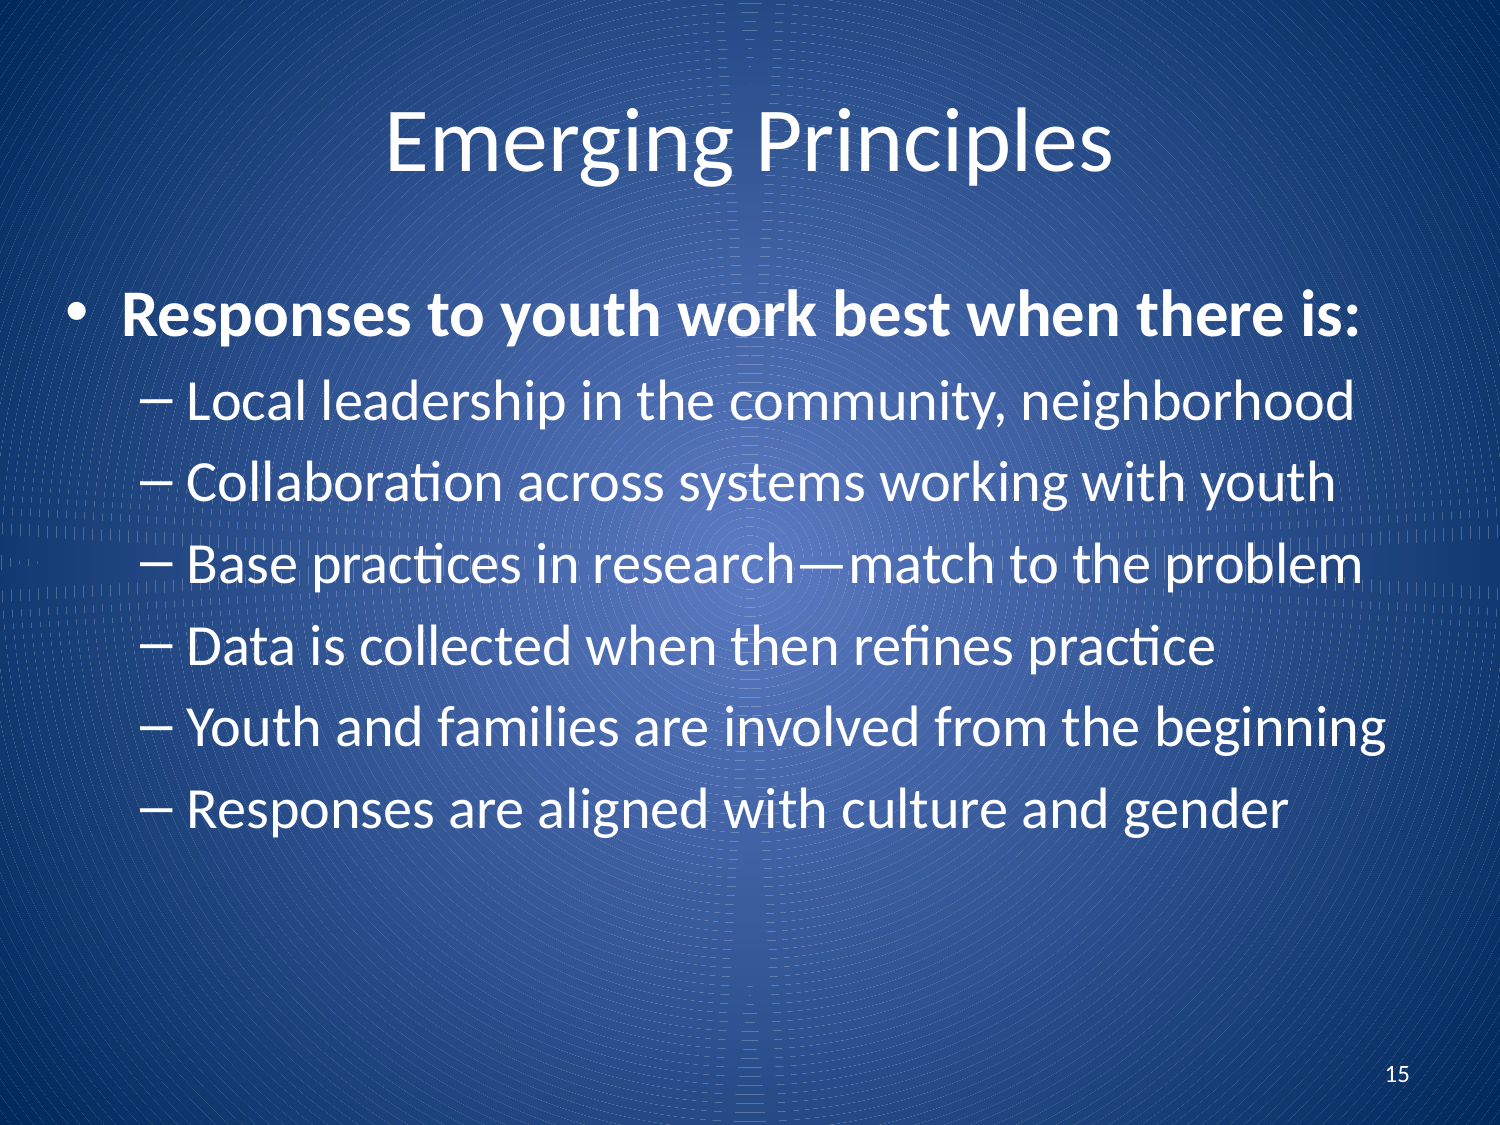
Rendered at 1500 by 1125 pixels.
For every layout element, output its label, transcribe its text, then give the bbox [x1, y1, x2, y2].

list Responses to youth work best when there is: Local leadership in the community, neighborhood Collaboration across systems working with youth Base practices in research—match to the problem Data is collected when then refines practice Youth and families are involved from the beginning Responses are aligned with culture and gender [50, 262, 1450, 1005]
slide_number 15 [1074, 1042, 1425, 1103]
title Emerging Principles [75, 45, 1425, 225]
